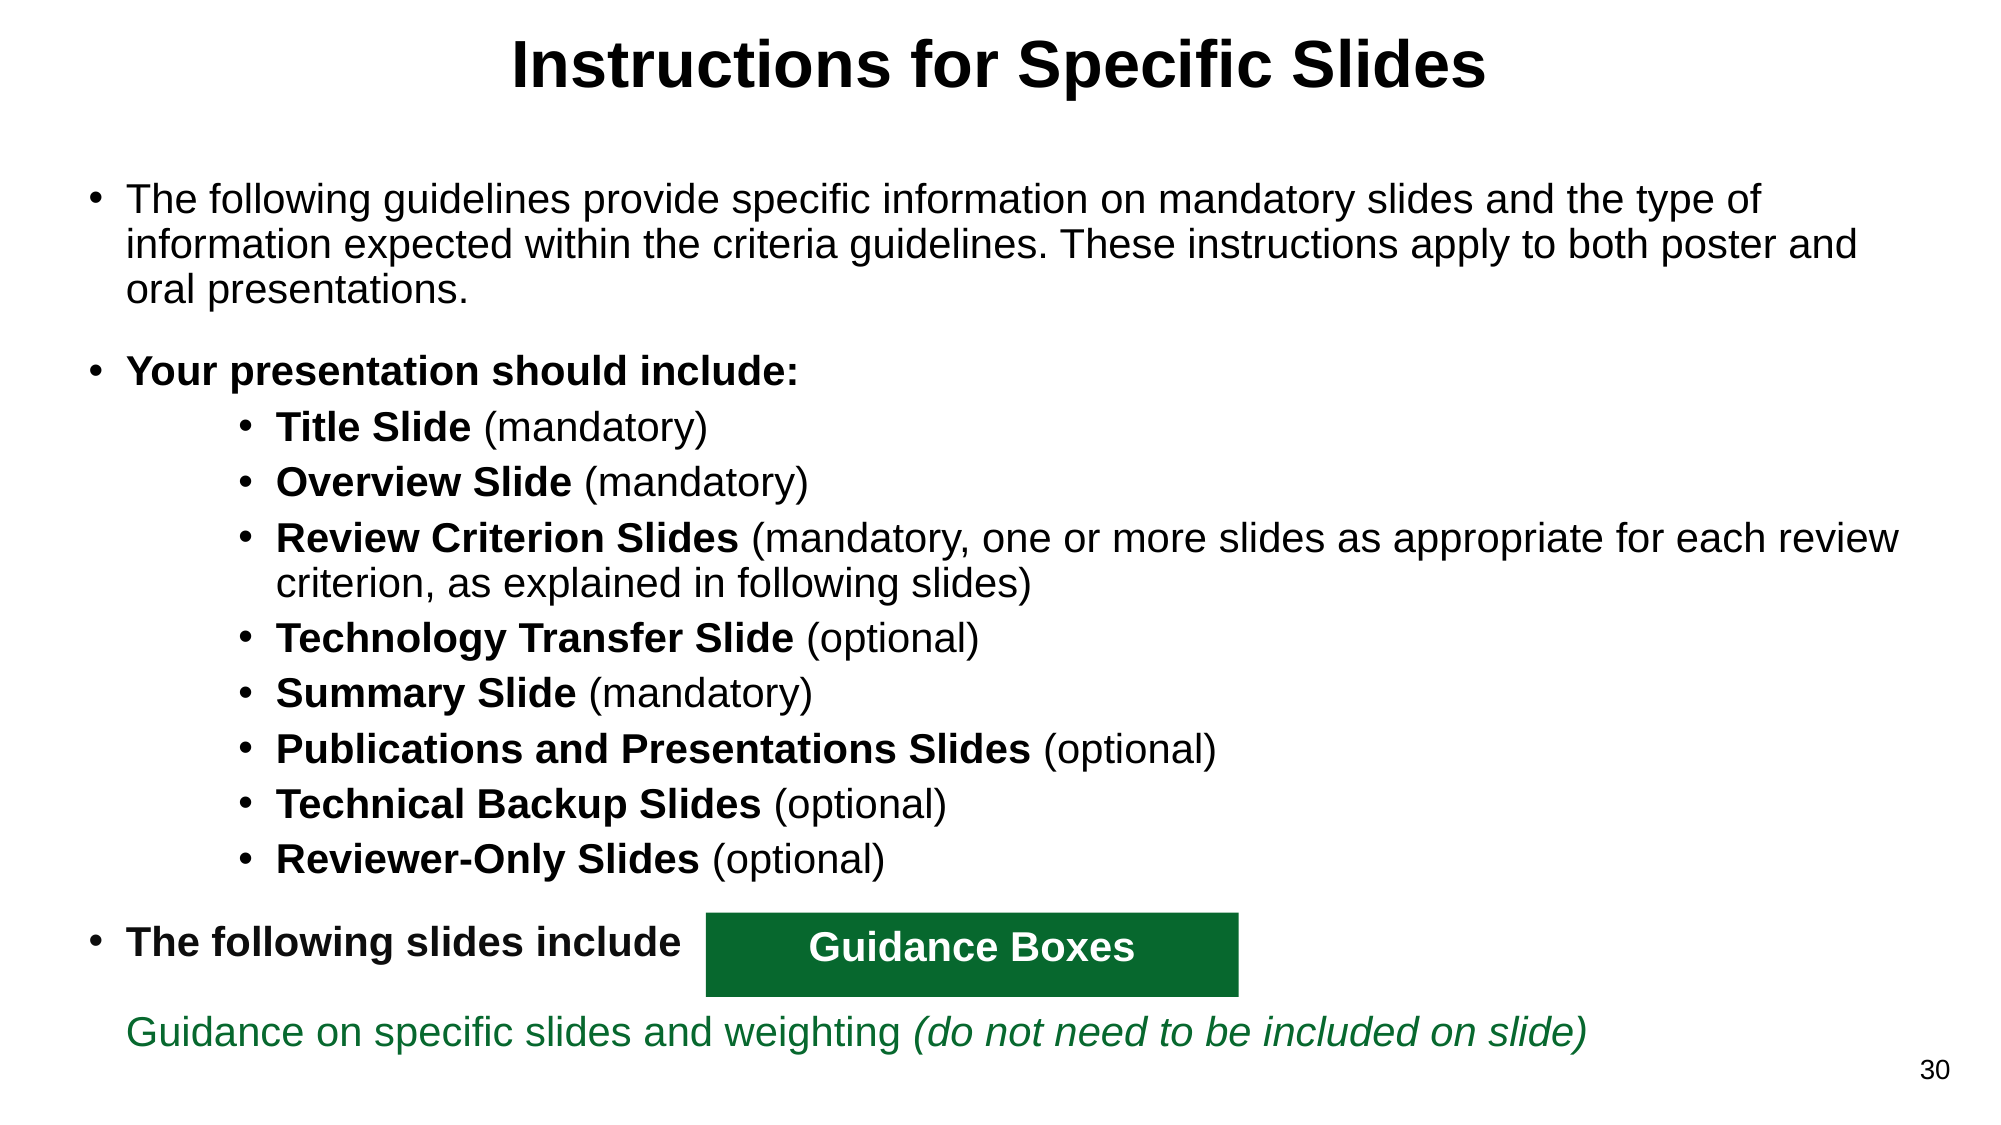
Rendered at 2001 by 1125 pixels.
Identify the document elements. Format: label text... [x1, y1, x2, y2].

text_box Guidance Boxes [705, 912, 1239, 997]
slide_number 30 [1865, 1016, 1966, 1121]
text_box The following guidelines provide specific information on mandatory slides and the type of information expected within the criteria guidelines. These instructions apply to both poster and oral presentations. Your presentation should include: Title Slide (mandatory) Overview Slide (mandatory) Review Criterion Slides (mandatory, one or more slides as appropriate for each review criterion, as explained in following slides) Technology Transfer Slide (optional) Summary Slide (mandatory) Publications and Presentations Slides (optional) Technical Backup Slides (optional) Reviewer-Only Slides (optional) The following slides include Guidance on specific slides and weighting (do not need to be included on slide) [73, 170, 1927, 1066]
text_box Instructions for Specific Slides [100, 22, 1900, 165]
